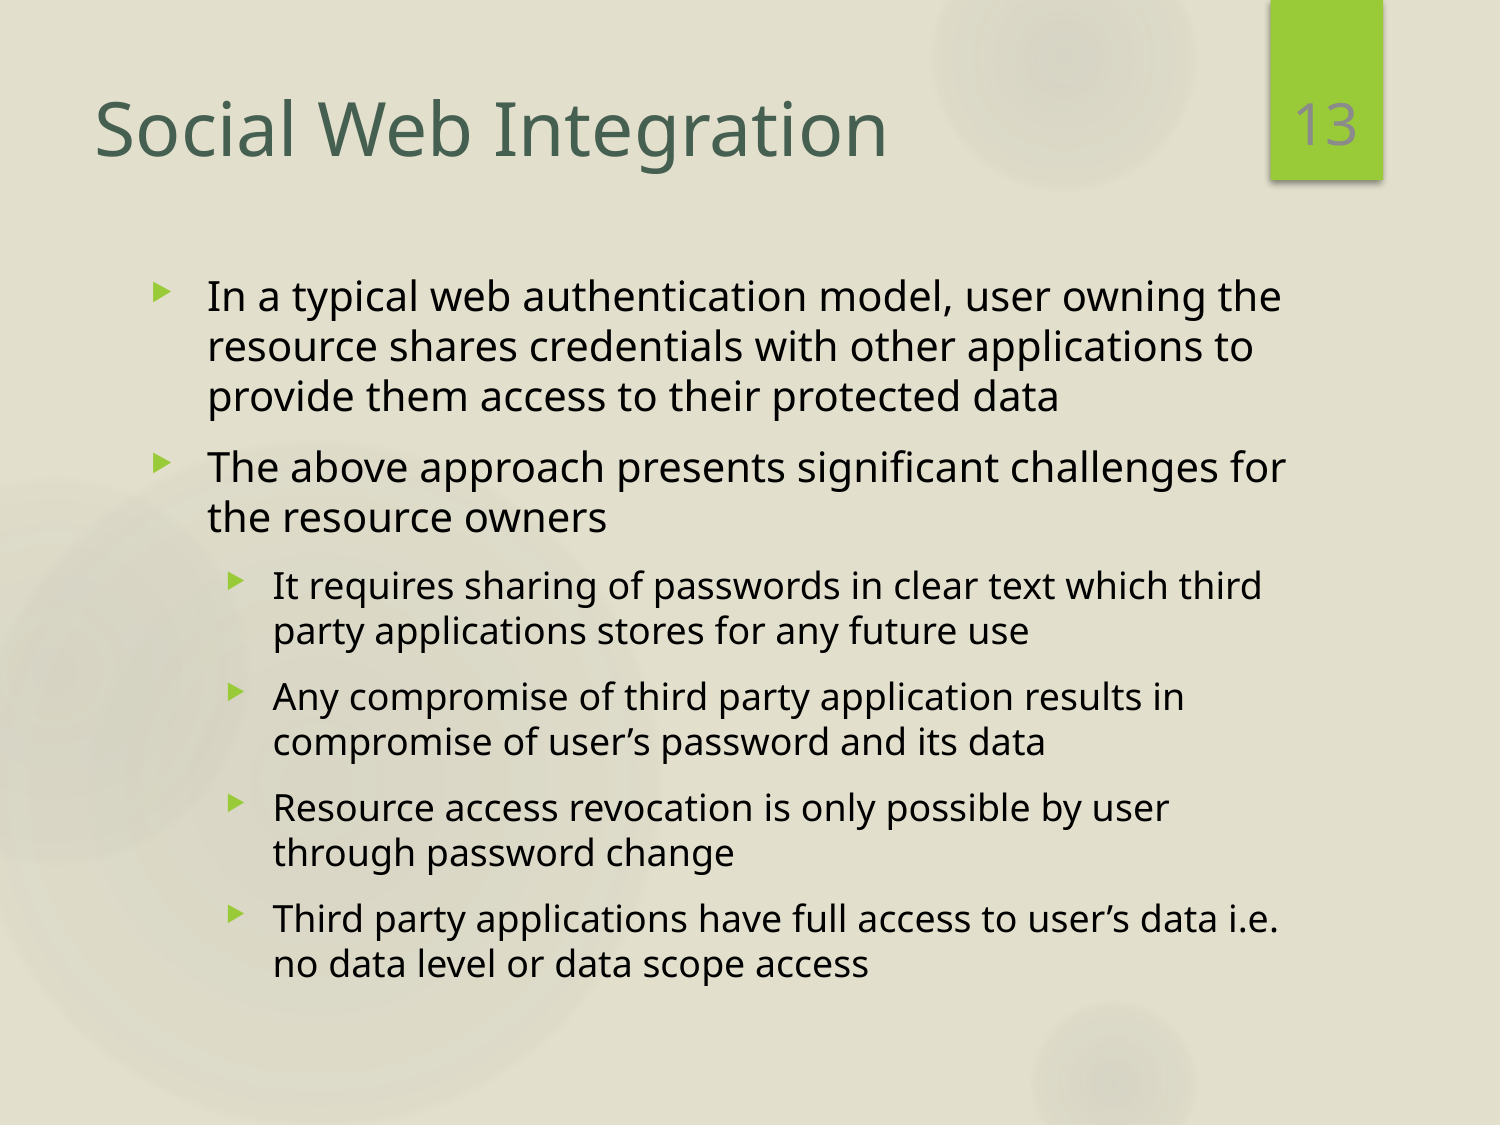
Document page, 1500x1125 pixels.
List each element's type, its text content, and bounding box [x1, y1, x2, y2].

slide_number 13 [1273, 48, 1378, 175]
list In a typical web authentication model, user owning the resource shares credentials with other applications to provide them access to their protected data The above approach presents significant challenges for the resource owners It requires sharing of passwords in clear text which third party applications stores for any future use Any compromise of third party application results in compromise of user’s password and its data Resource access revocation is only possible by user through password change Third party applications have full access to user’s data i.e. no data level or data scope access [135, 262, 1332, 1025]
title Social Web Integration [79, 74, 1237, 188]
